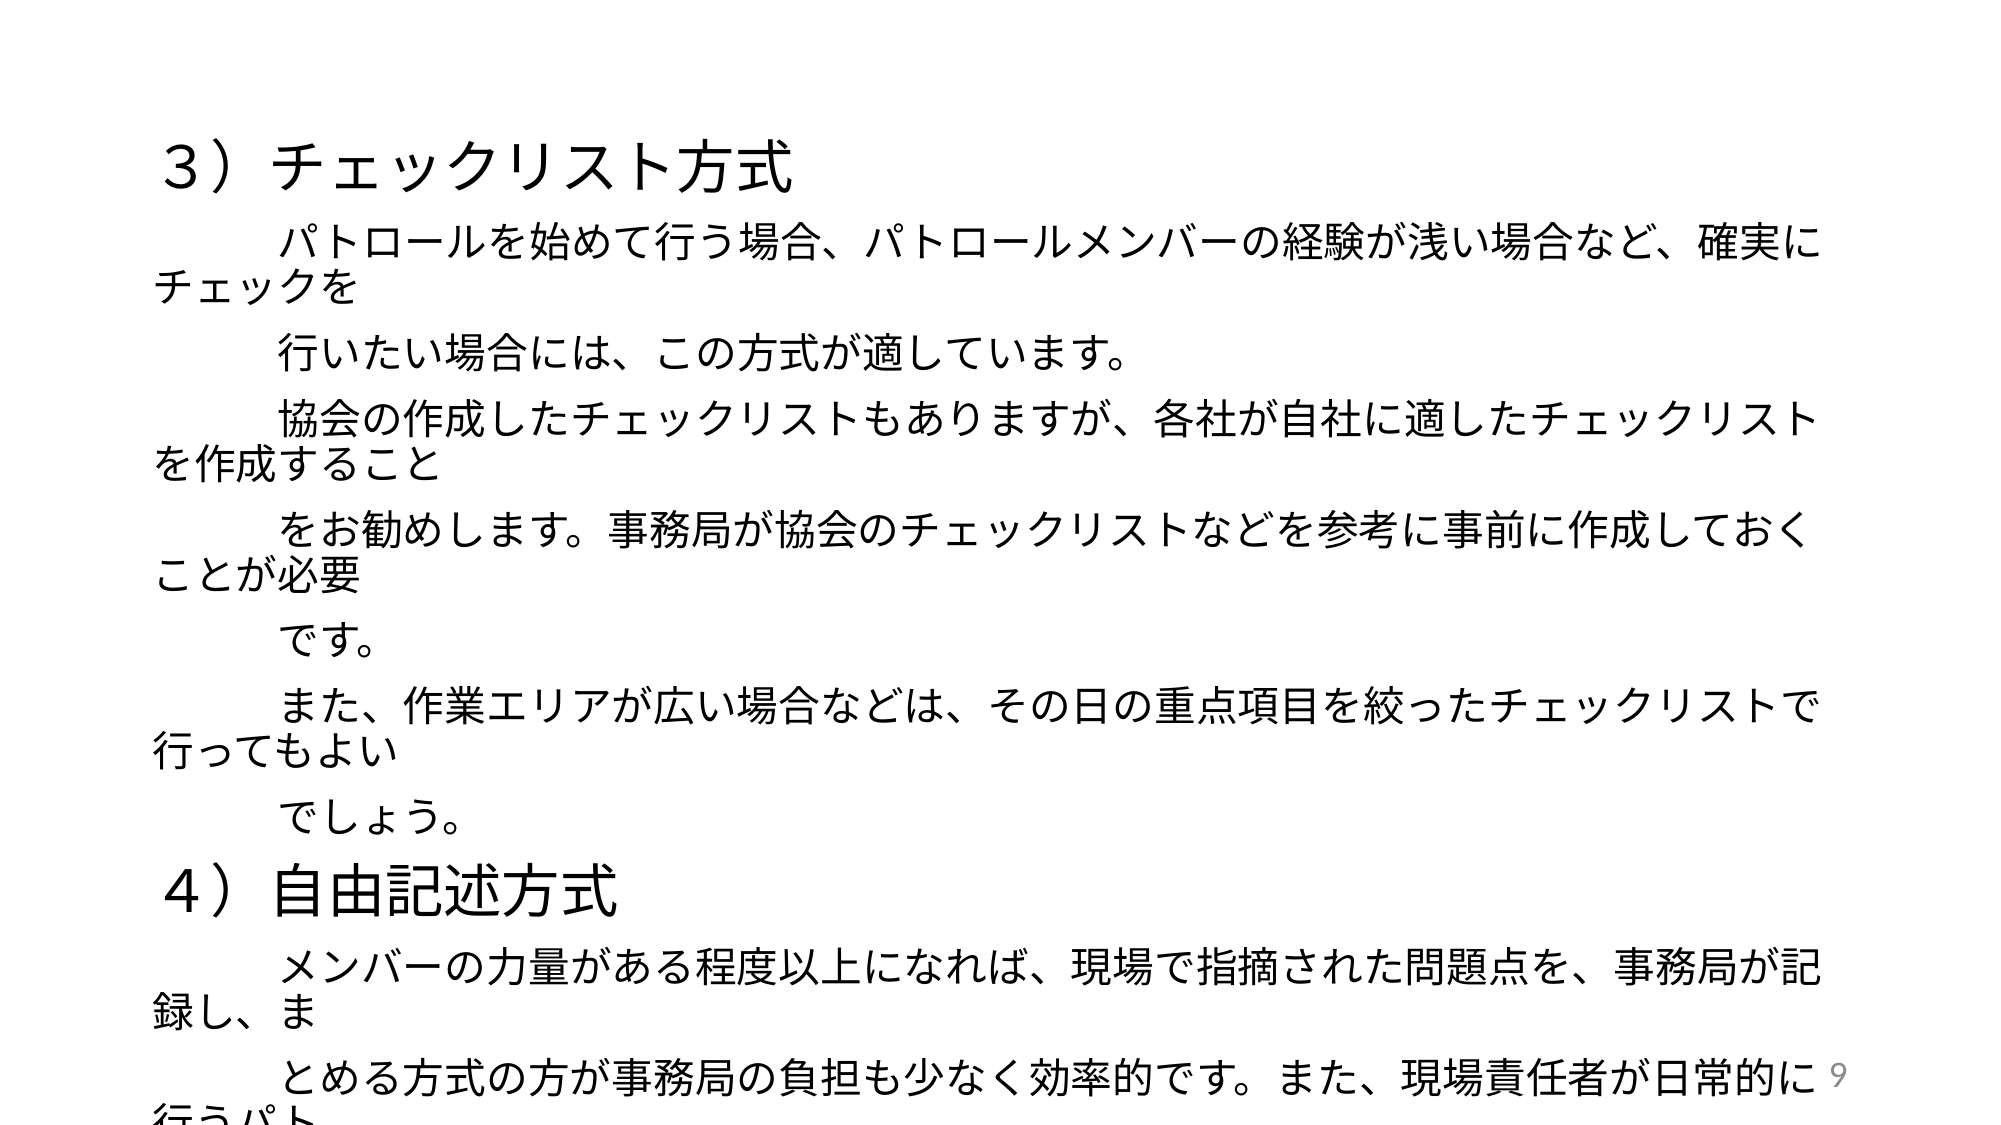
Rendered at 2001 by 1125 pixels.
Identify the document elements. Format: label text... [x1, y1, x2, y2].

slide_number 9 [1412, 1042, 1863, 1103]
list ３）チェックリスト方式 パトロールを始めて行う場合、パトロールメンバーの経験が浅い場合など、確実にチェックを 行いたい場合には、この方式が適しています。 協会の作成したチェックリストもありますが、各社が自社に適したチェックリストを作成すること をお勧めします。事務局が協会のチェックリストなどを参考に事前に作成しておくことが必要 です。 また、作業エリアが広い場合などは、その日の重点項目を絞ったチェックリストで行ってもよい でしょう。 ４）自由記述方式 メンバーの力量がある程度以上になれば、現場で指摘された問題点を、事務局が記録し、ま とめる方式の方が事務局の負担も少なく効率的です。また、現場責任者が日常的に行うパト ロールでは自分でメモを取る必要があります。 [137, 130, 1863, 1014]
